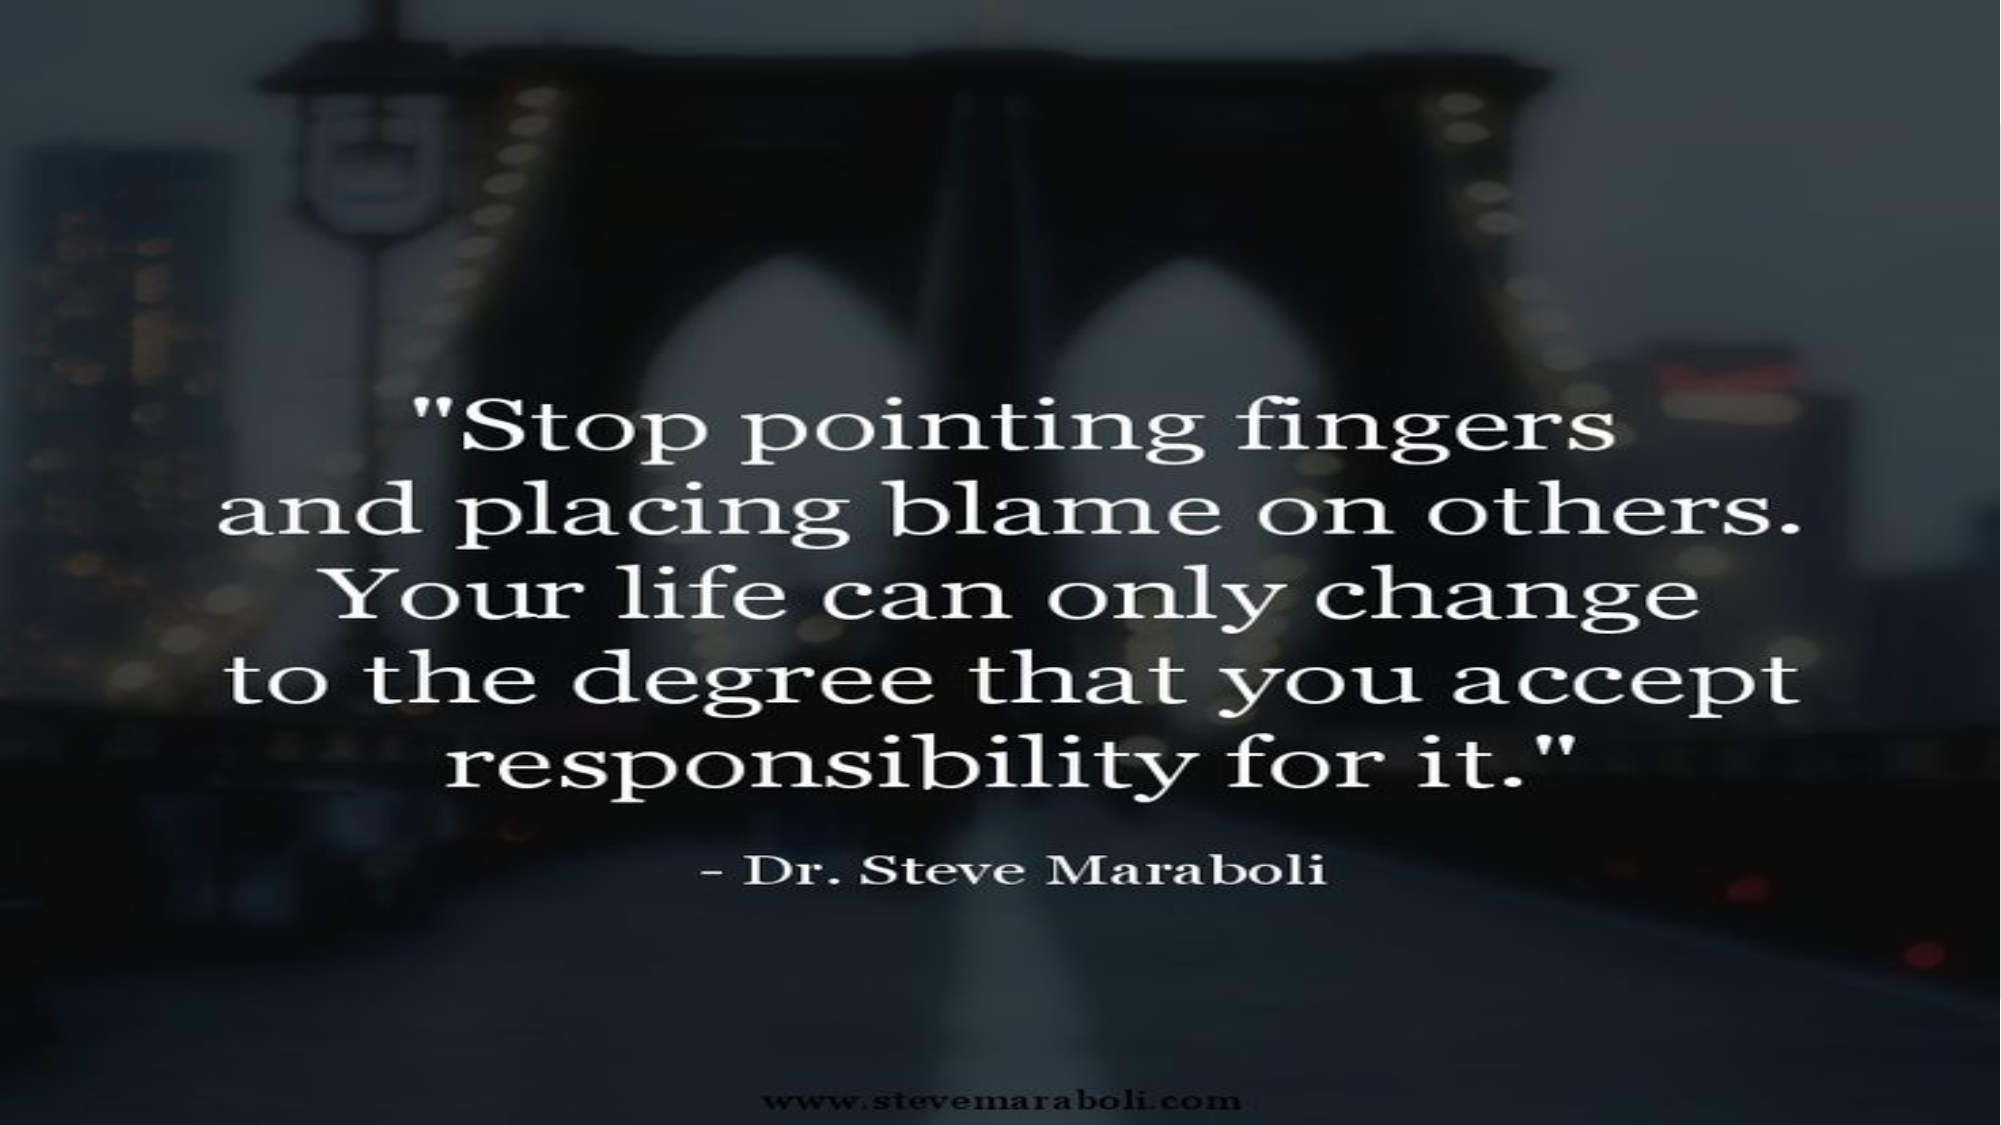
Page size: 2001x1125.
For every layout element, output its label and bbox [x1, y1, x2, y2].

list [0, 0, 2000, 1125]
